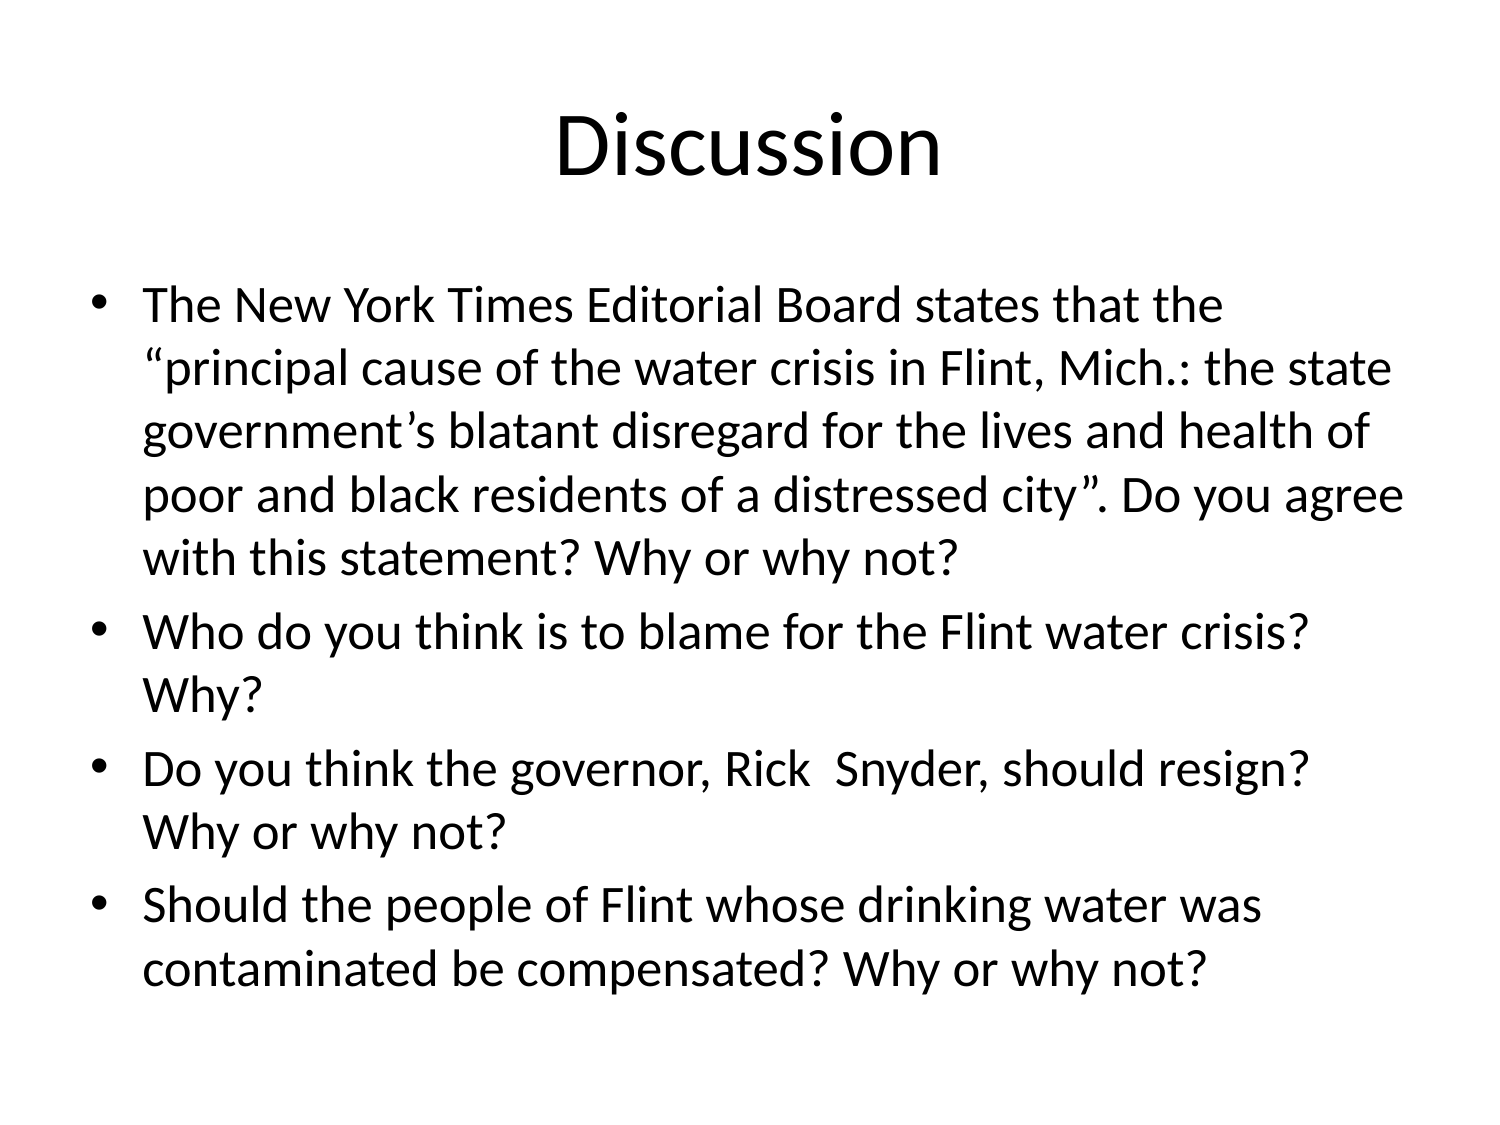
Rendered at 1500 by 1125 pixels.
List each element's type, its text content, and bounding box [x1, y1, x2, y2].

list The New York Times Editorial Board states that the “principal cause of the water crisis in Flint, Mich.: the state government’s blatant disregard for the lives and health of poor and black residents of a distressed city”. Do you agree with this statement? Why or why not? Who do you think is to blame for the Flint water crisis? Why? Do you think the governor, Rick Snyder, should resign? Why or why not? Should the people of Flint whose drinking water was contaminated be compensated? Why or why not? [75, 262, 1425, 1005]
title Discussion [75, 45, 1425, 233]
